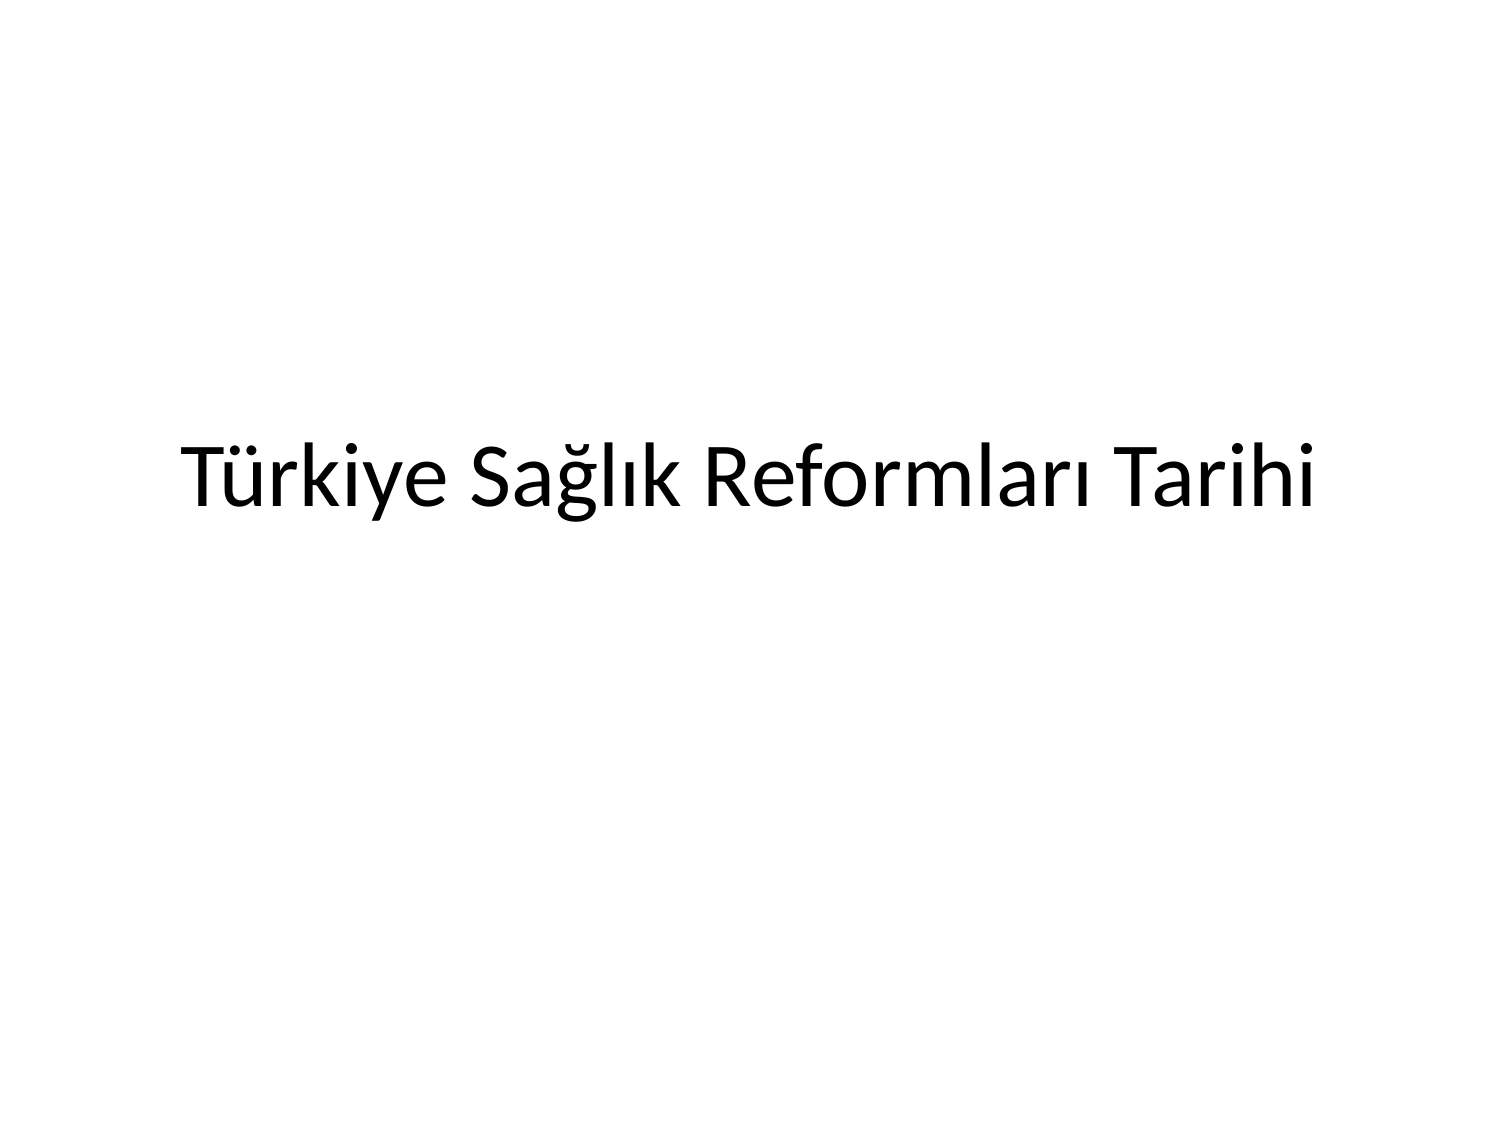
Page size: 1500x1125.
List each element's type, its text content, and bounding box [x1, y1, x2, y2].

title Türkiye Sağlık Reformları Tarihi [112, 349, 1388, 591]
